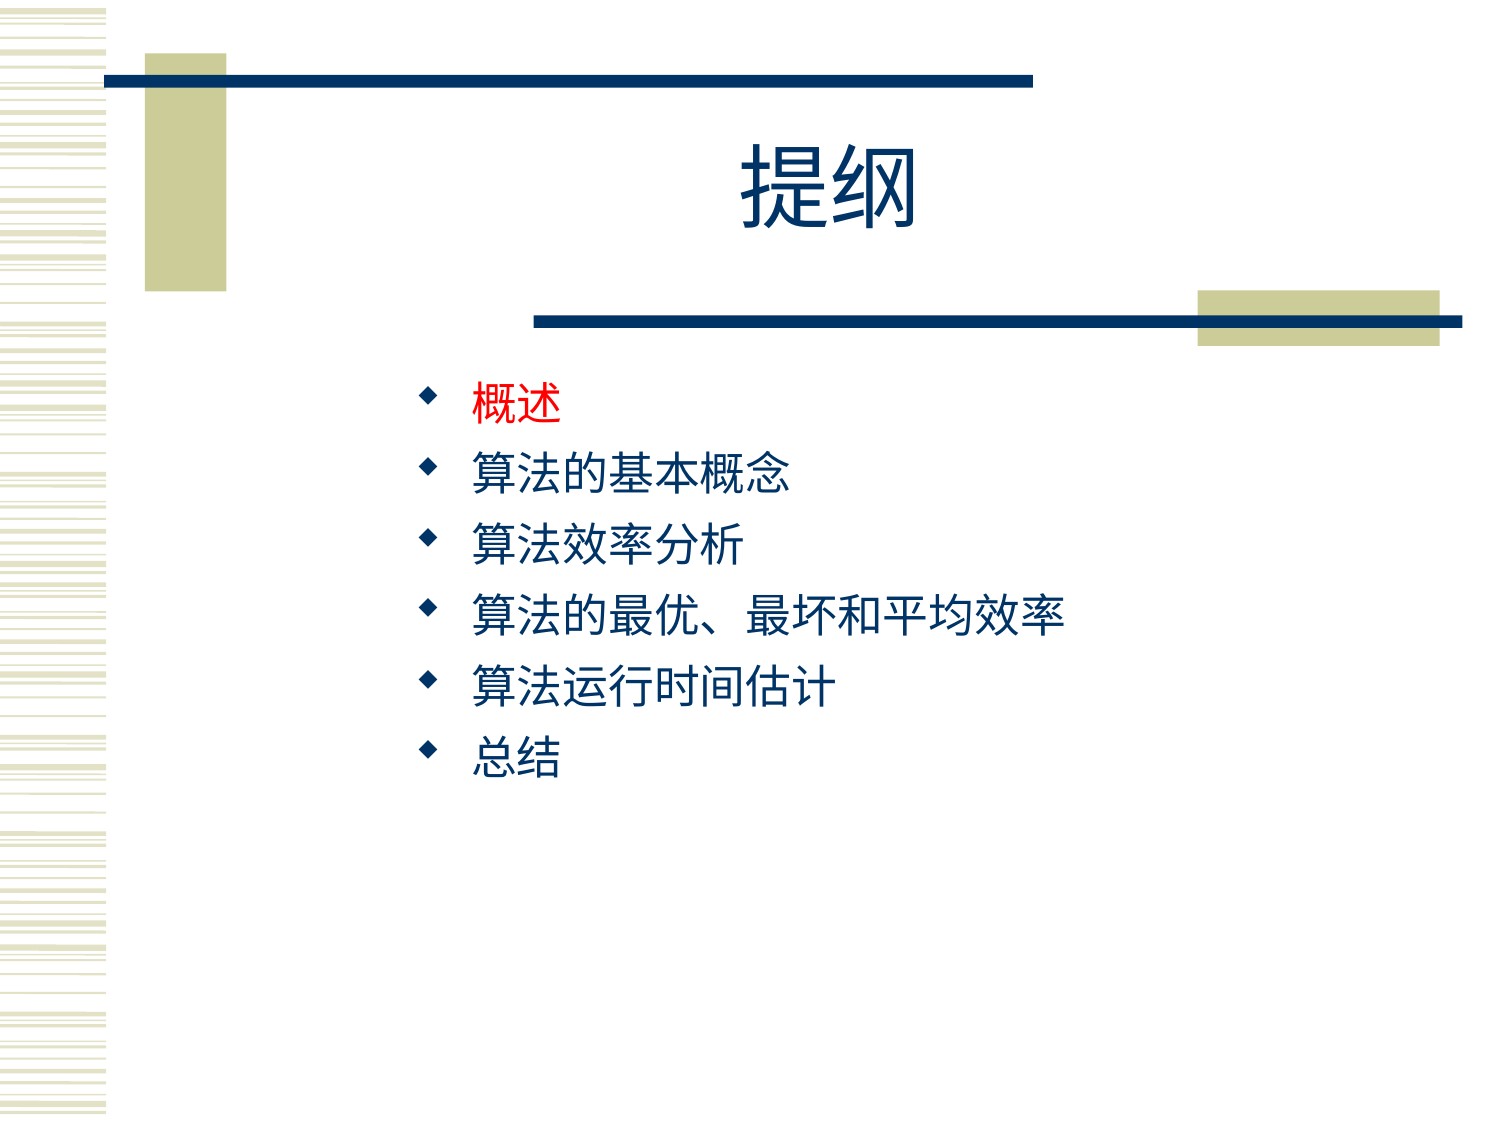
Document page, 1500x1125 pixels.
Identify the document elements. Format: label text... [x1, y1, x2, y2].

list 概述 算法的基本概念 算法效率分析 算法的最优、最坏和平均效率 算法运行时间估计 总结 [399, 363, 1306, 1001]
title 提纲 [224, 99, 1436, 288]
